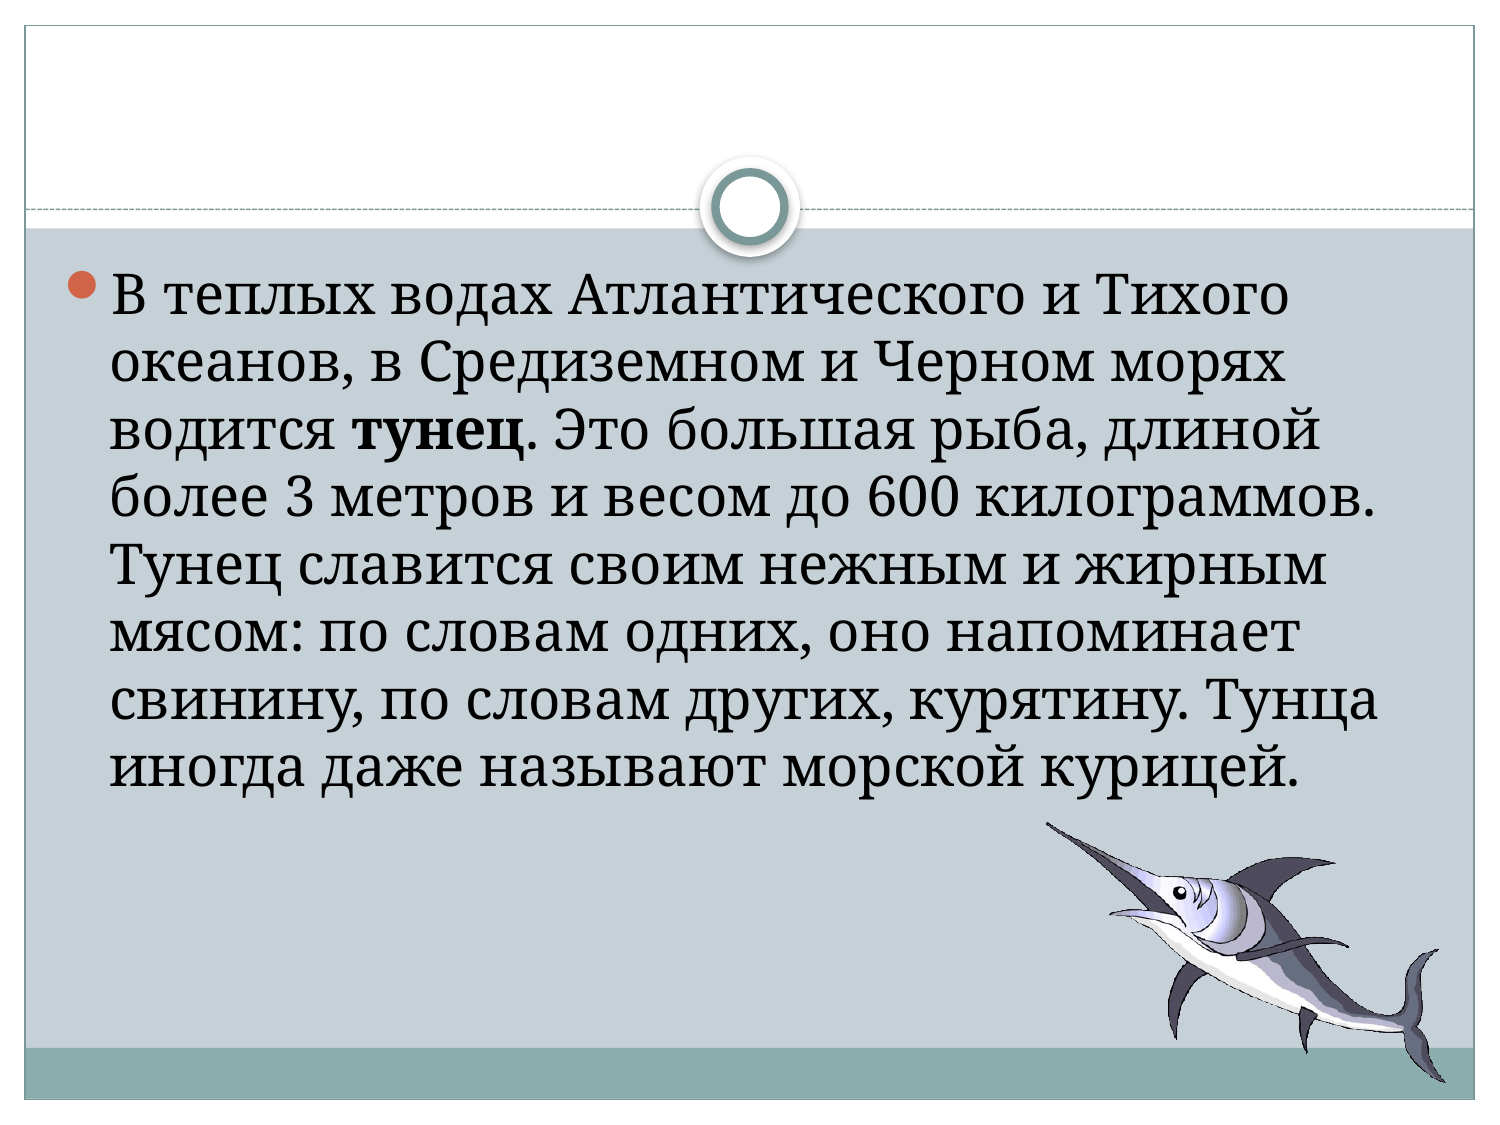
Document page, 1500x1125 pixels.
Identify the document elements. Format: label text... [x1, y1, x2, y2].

list В теплых водах Атлантического и Тихого океанов, в Средиземном и Черном морях водится тунец. Это большая рыба, длиной более 3 метров и весом до 600 килограммов. Тунец славится своим нежным и жирным мясом: по словам одних, оно напоминает свинину, по словам других, курятину. Тунца иногда даже называют морской курицей. [49, 250, 1445, 1001]
picture [1045, 822, 1447, 1083]
